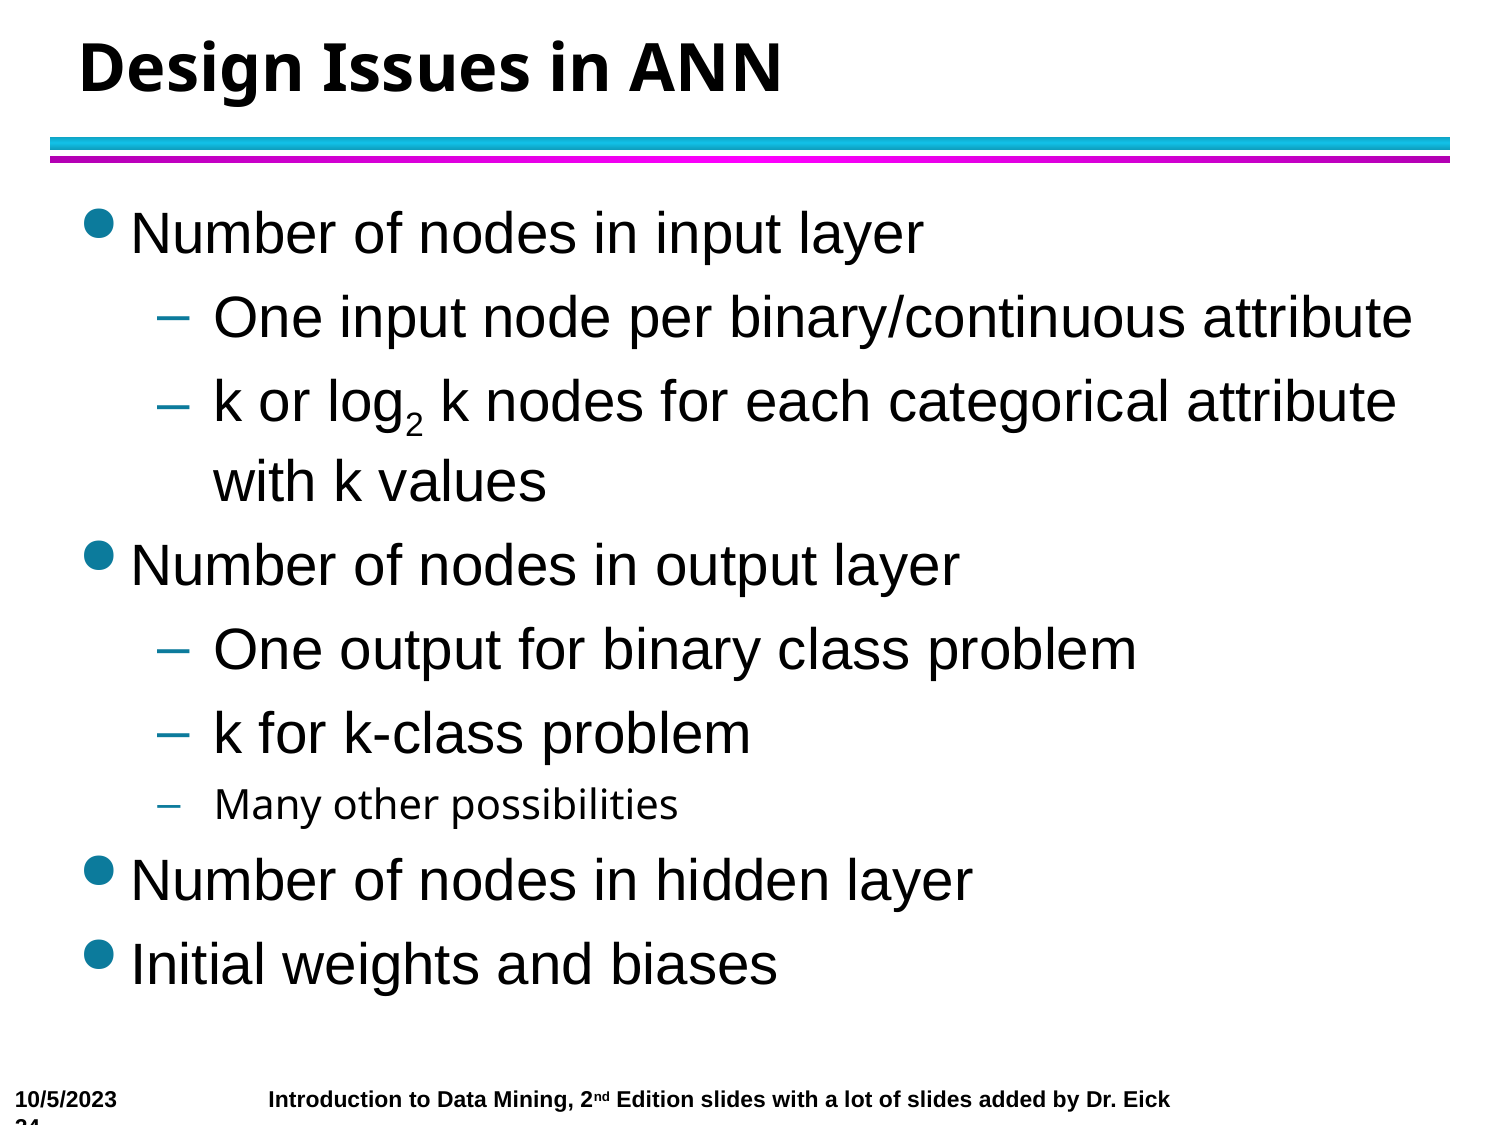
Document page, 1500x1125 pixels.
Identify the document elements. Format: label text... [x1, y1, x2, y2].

title Design Issues in ANN [62, 24, 1421, 113]
list Number of nodes in input layer One input node per binary/continuous attribute k or log2 k nodes for each categorical attribute with k values Number of nodes in output layer One output for binary class problem k for k-class problem Many other possibilities Number of nodes in hidden layer Initial weights and biases [67, 187, 1432, 1038]
